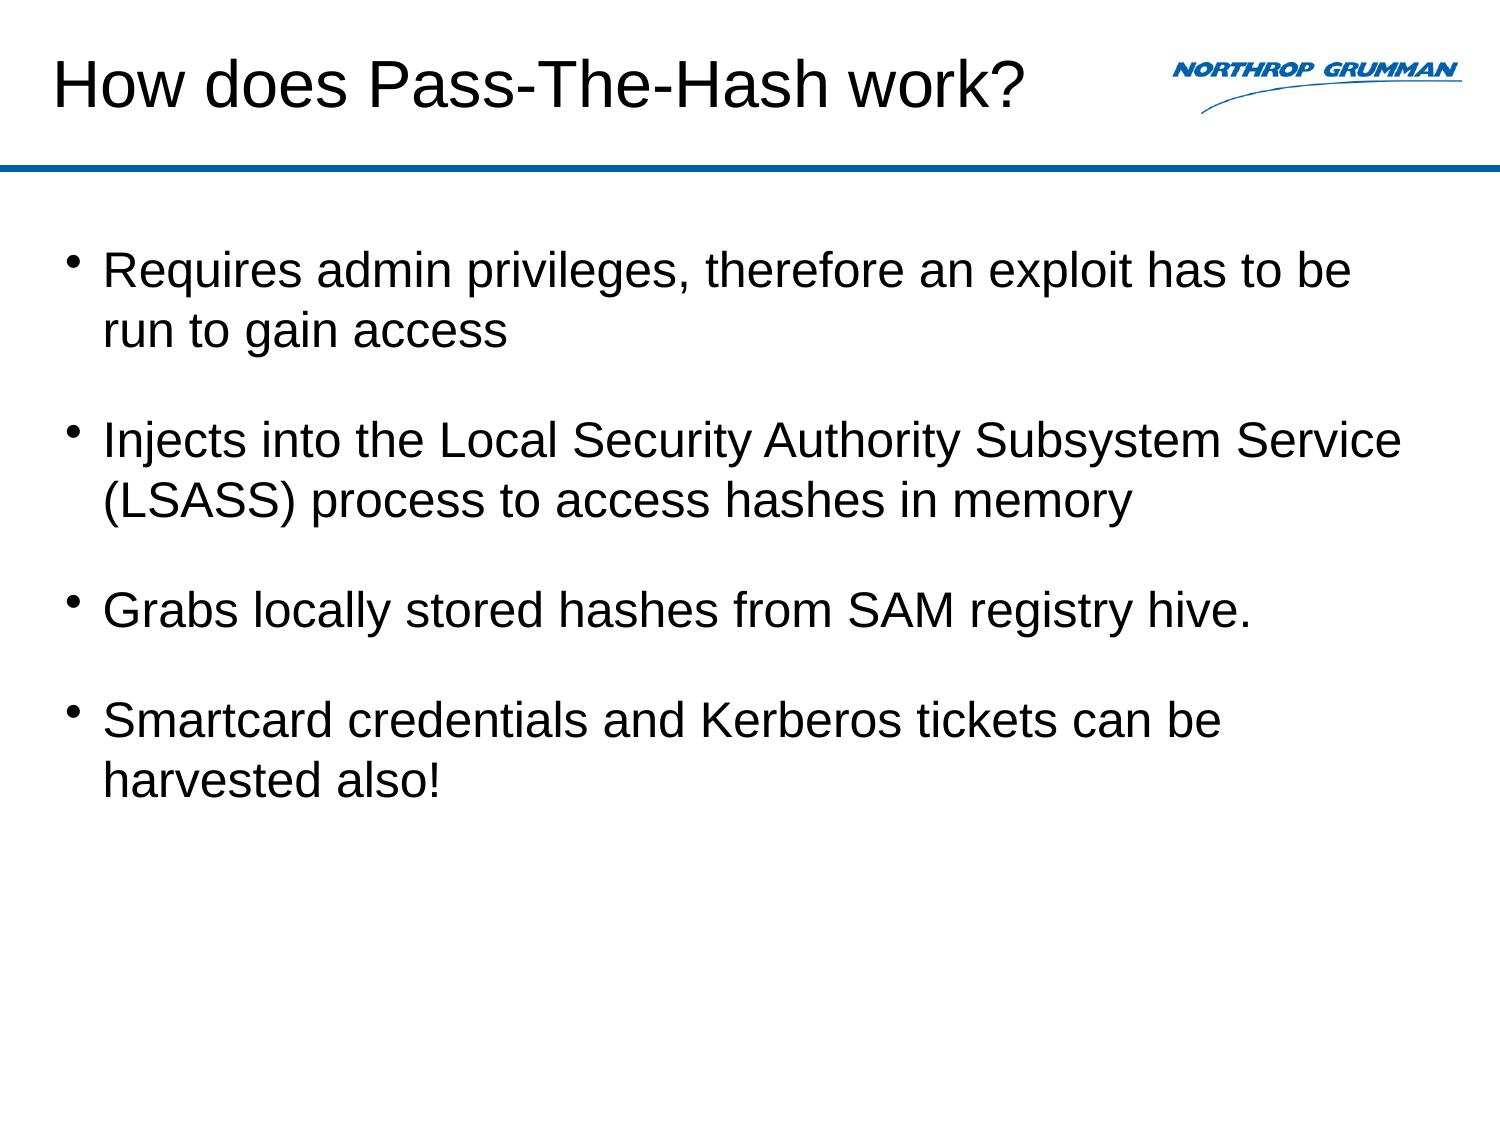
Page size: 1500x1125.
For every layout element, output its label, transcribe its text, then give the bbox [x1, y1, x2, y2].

list Requires admin privileges, therefore an exploit has to be run to gain access Injects into the Local Security Authority Subsystem Service (LSASS) process to access hashes in memory Grabs locally stored hashes from SAM registry hive. Smartcard credentials and Kerberos tickets can be harvested also! [49, 229, 1426, 973]
picture [1172, 62, 1462, 114]
title How does Pass-The-Hash work? [37, 11, 1138, 150]
